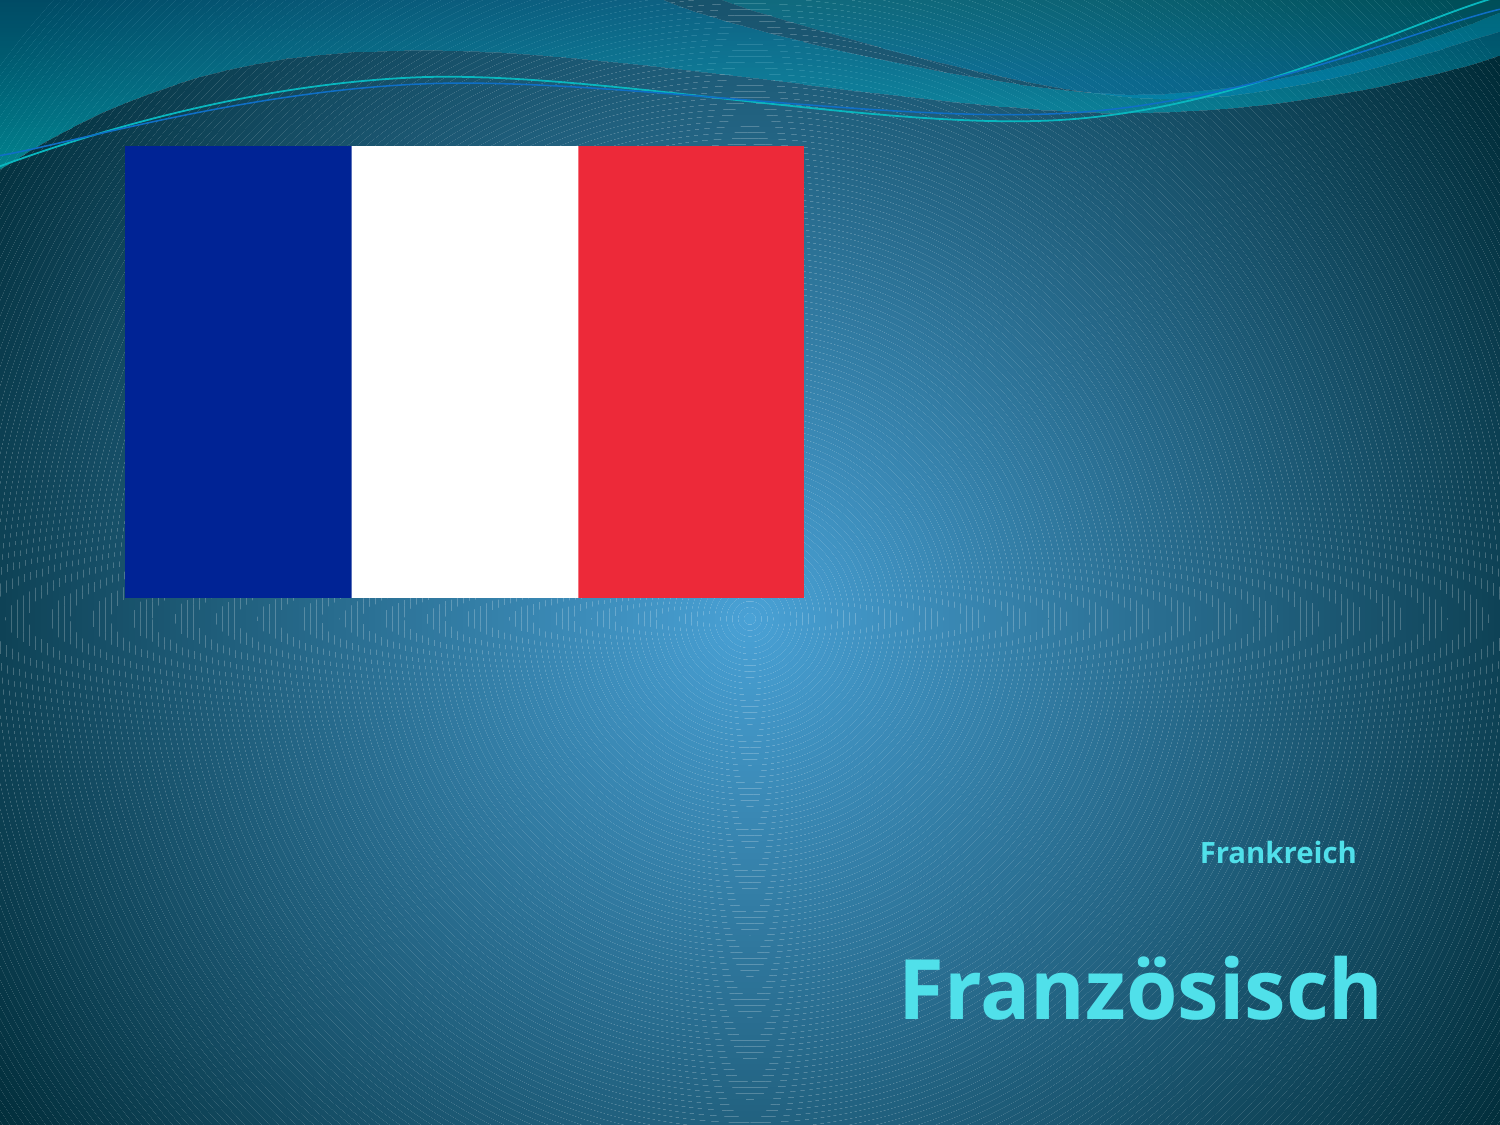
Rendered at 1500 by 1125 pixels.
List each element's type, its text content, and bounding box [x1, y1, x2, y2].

picture [124, 145, 804, 599]
text_box Französisch [884, 928, 1399, 1044]
title Frankreich [761, 763, 1361, 870]
